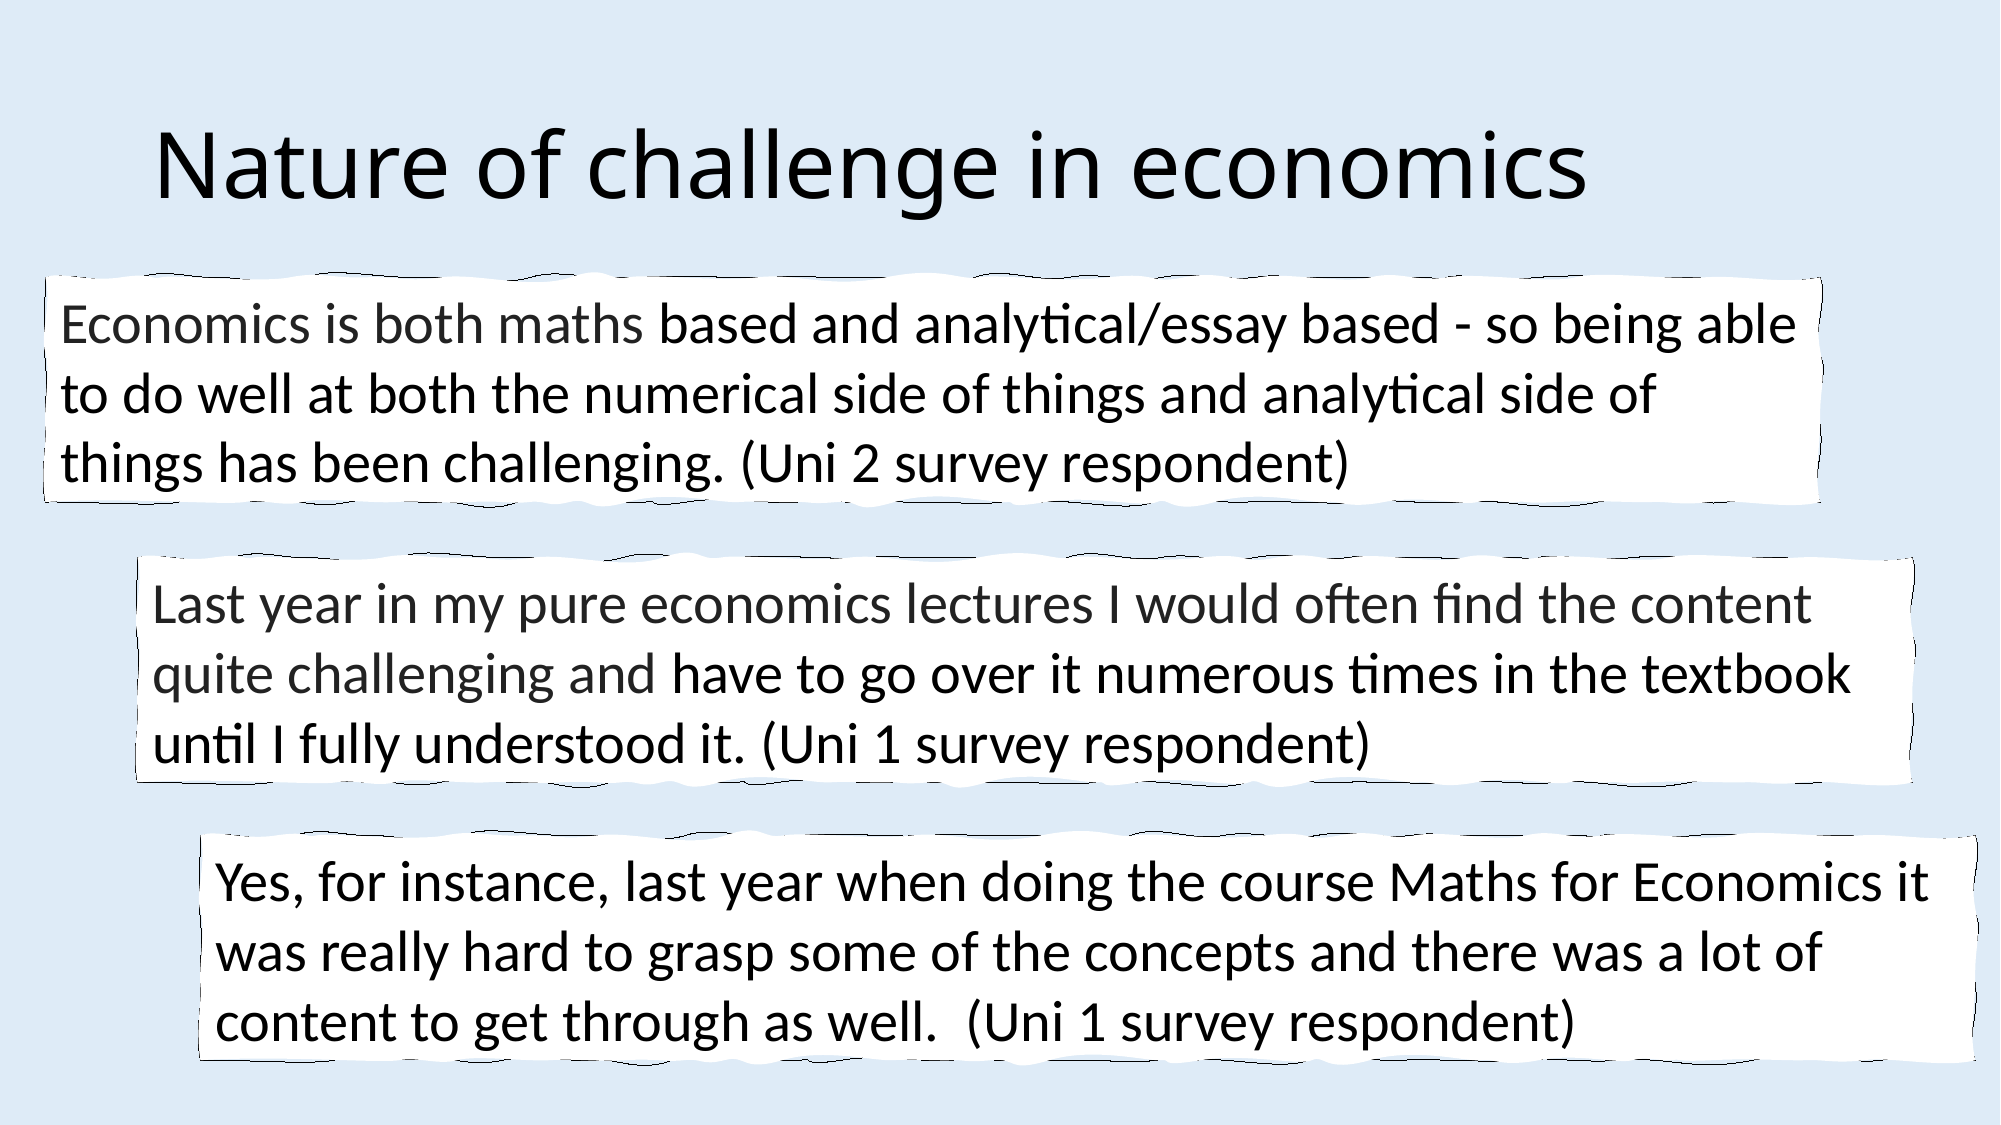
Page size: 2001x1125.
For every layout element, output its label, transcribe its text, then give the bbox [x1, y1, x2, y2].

text_box Economics is both maths based and analytical/essay based - so being able to do well at both the numerical side of things and analytical side of things has been challenging. (Uni 2 survey respondent) [43, 272, 1824, 508]
text_box Yes, for instance, last year when doing the course Maths for Economics it was really hard to grasp some of the concepts and there was a lot of content to get through as well. (Uni 1 survey respondent) [198, 830, 1979, 1066]
text_box Last year in my pure economics lectures I would often find the content quite challenging and have to go over it numerous times in the textbook until I fully understood it. (Uni 1 survey respondent) [135, 552, 1916, 788]
title Nature of challenge in economics [137, 59, 1863, 278]
